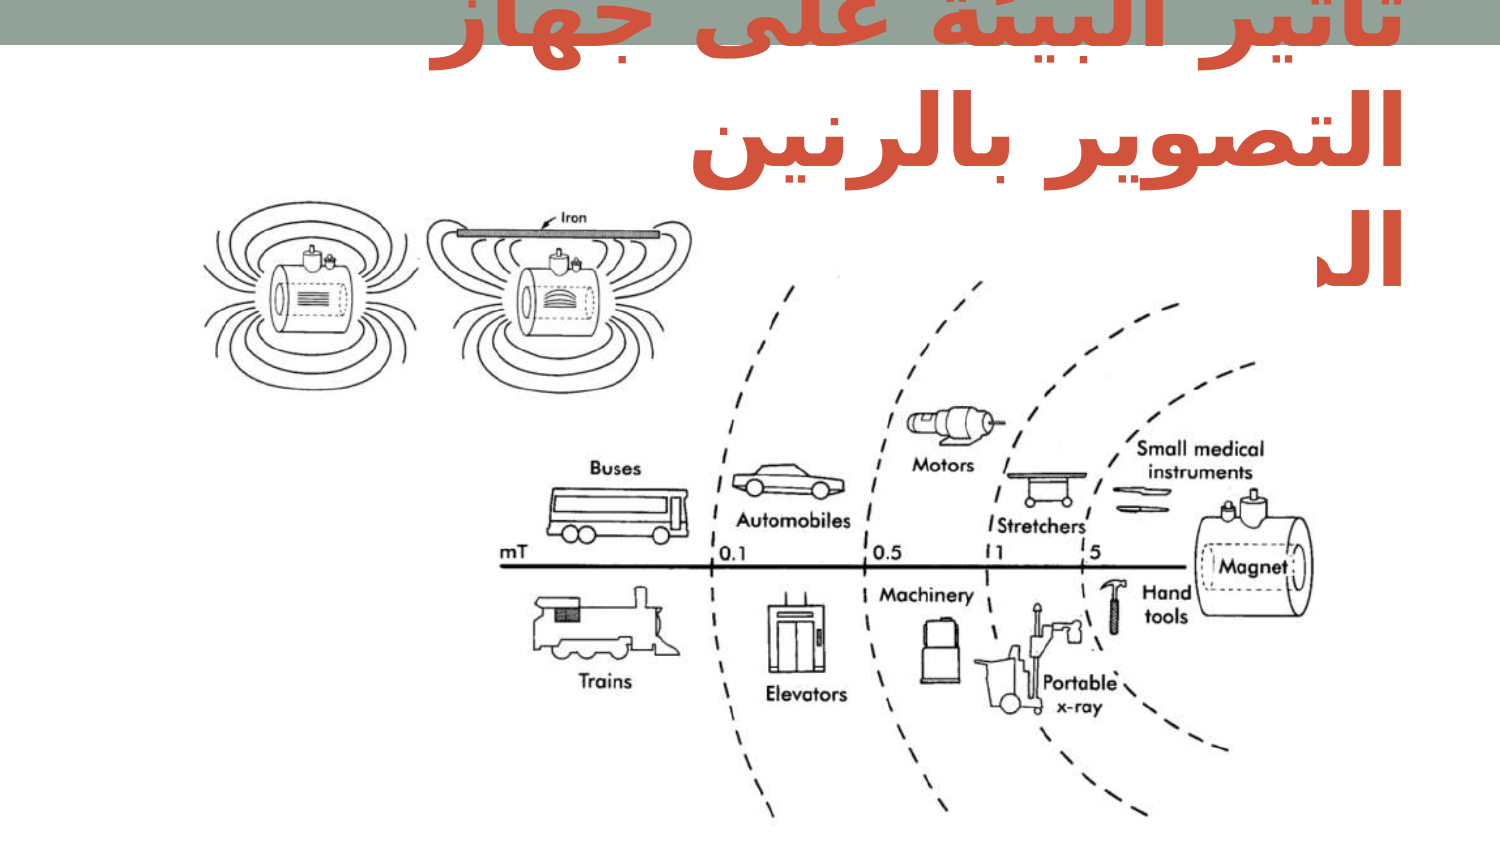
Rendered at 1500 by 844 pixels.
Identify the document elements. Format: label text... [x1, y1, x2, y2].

picture [186, 191, 1318, 828]
title تأثير البيئة على جهاز التصوير بالرنين المغناطيسي [75, 65, 1425, 188]
